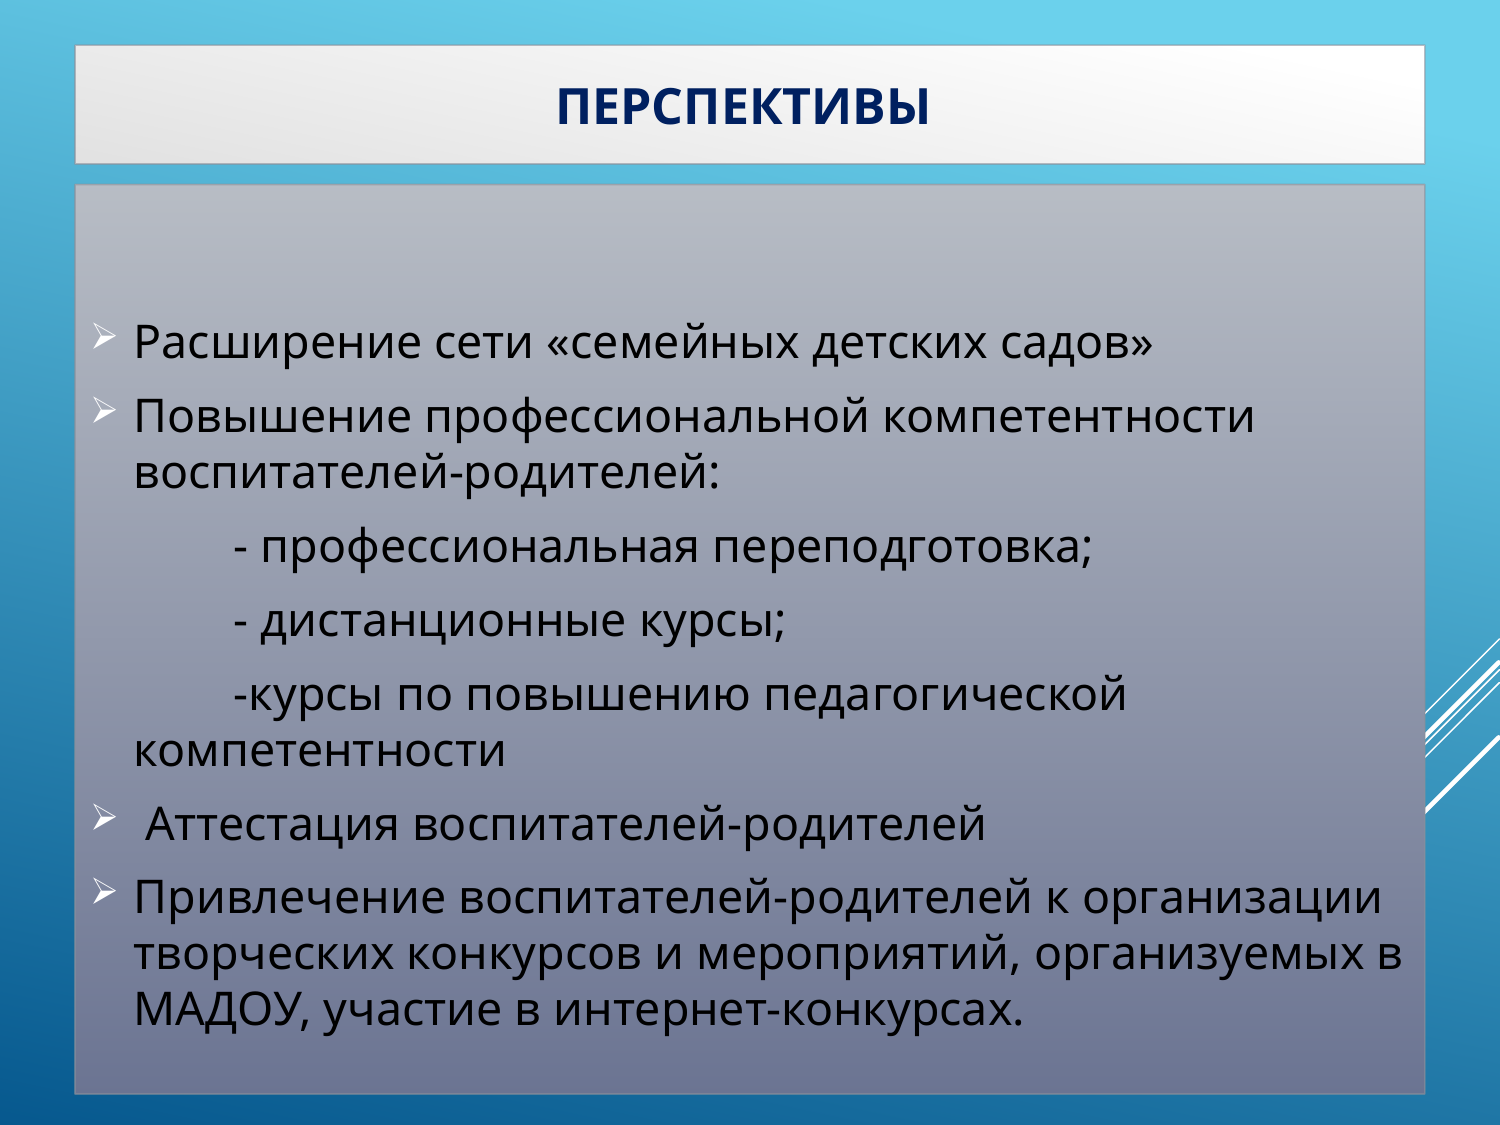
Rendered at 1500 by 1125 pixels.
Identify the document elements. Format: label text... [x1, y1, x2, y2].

list Расширение сети «семейных детских садов» Повышение профессиональной компетентности воспитателей-родителей: - профессиональная переподготовка; - дистанционные курсы; -курсы по повышению педагогической компетентности Аттестация воспитателей-родителей Привлечение воспитателей-родителей к организации творческих конкурсов и мероприятий, организуемых в МАДОУ, участие в интернет-конкурсах. [74, 184, 1426, 1095]
title ПЕРСПЕКТИВЫ [74, 44, 1426, 165]
